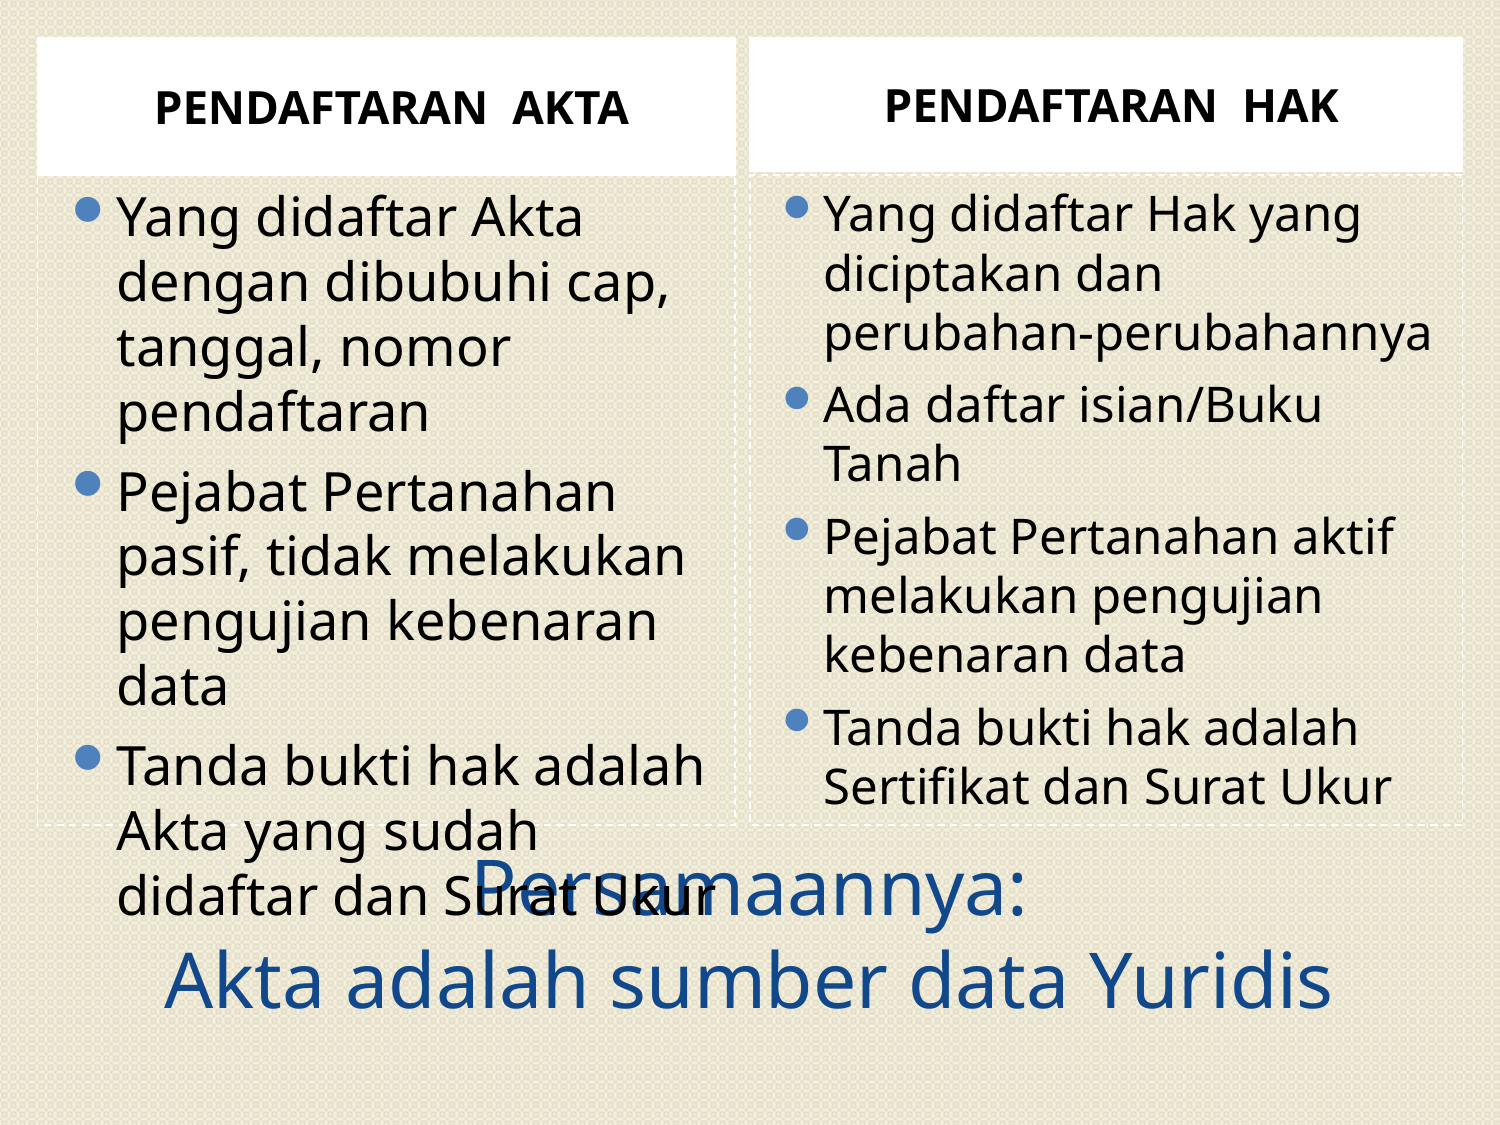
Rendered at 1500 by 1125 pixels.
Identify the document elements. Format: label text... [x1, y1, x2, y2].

list Yang didaftar Hak yang diciptakan dan perubahan-perubahannya Ada daftar isian/Buku Tanah Pejabat Pertanahan aktif melakukan pengujian kebenaran data Tanda bukti hak adalah Sertifikat dan Surat Ukur [749, 174, 1463, 826]
list PENDAFTARAN HAK [749, 37, 1463, 172]
list PENDAFTARAN AKTA [37, 37, 736, 176]
list Yang didaftar Akta dengan dibubuhi cap, tanggal, nomor pendaftaran Pejabat Pertanahan pasif, tidak melakukan pengujian kebenaran data Tanda bukti hak adalah Akta yang sudah didaftar dan Surat Ukur [37, 174, 736, 826]
title Persamaannya: Akta adalah sumber data Yuridis [37, 812, 1463, 1050]
